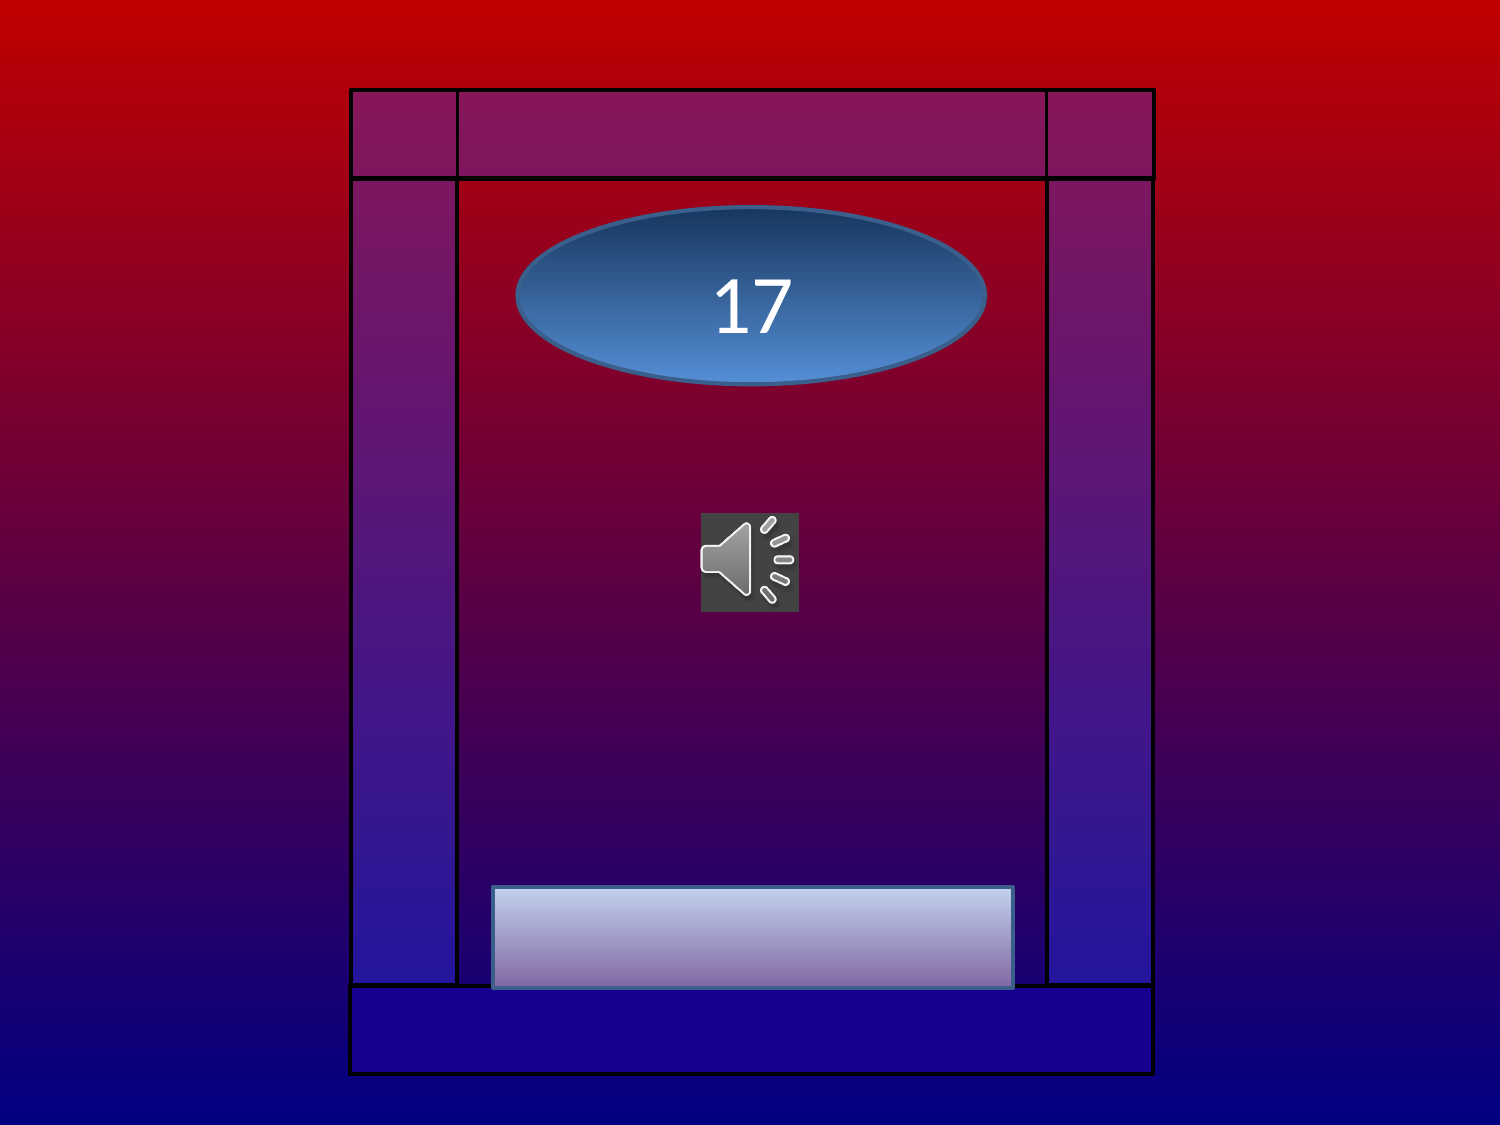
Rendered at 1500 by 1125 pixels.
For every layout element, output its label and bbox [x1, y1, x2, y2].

text_box [517, 206, 986, 385]
picture [699, 512, 801, 613]
text_box [349, 181, 459, 987]
text_box [1045, 181, 1155, 987]
text_box [348, 984, 1155, 1076]
text_box [1048, 88, 1156, 181]
text_box [491, 885, 1015, 990]
text_box [349, 88, 1046, 181]
